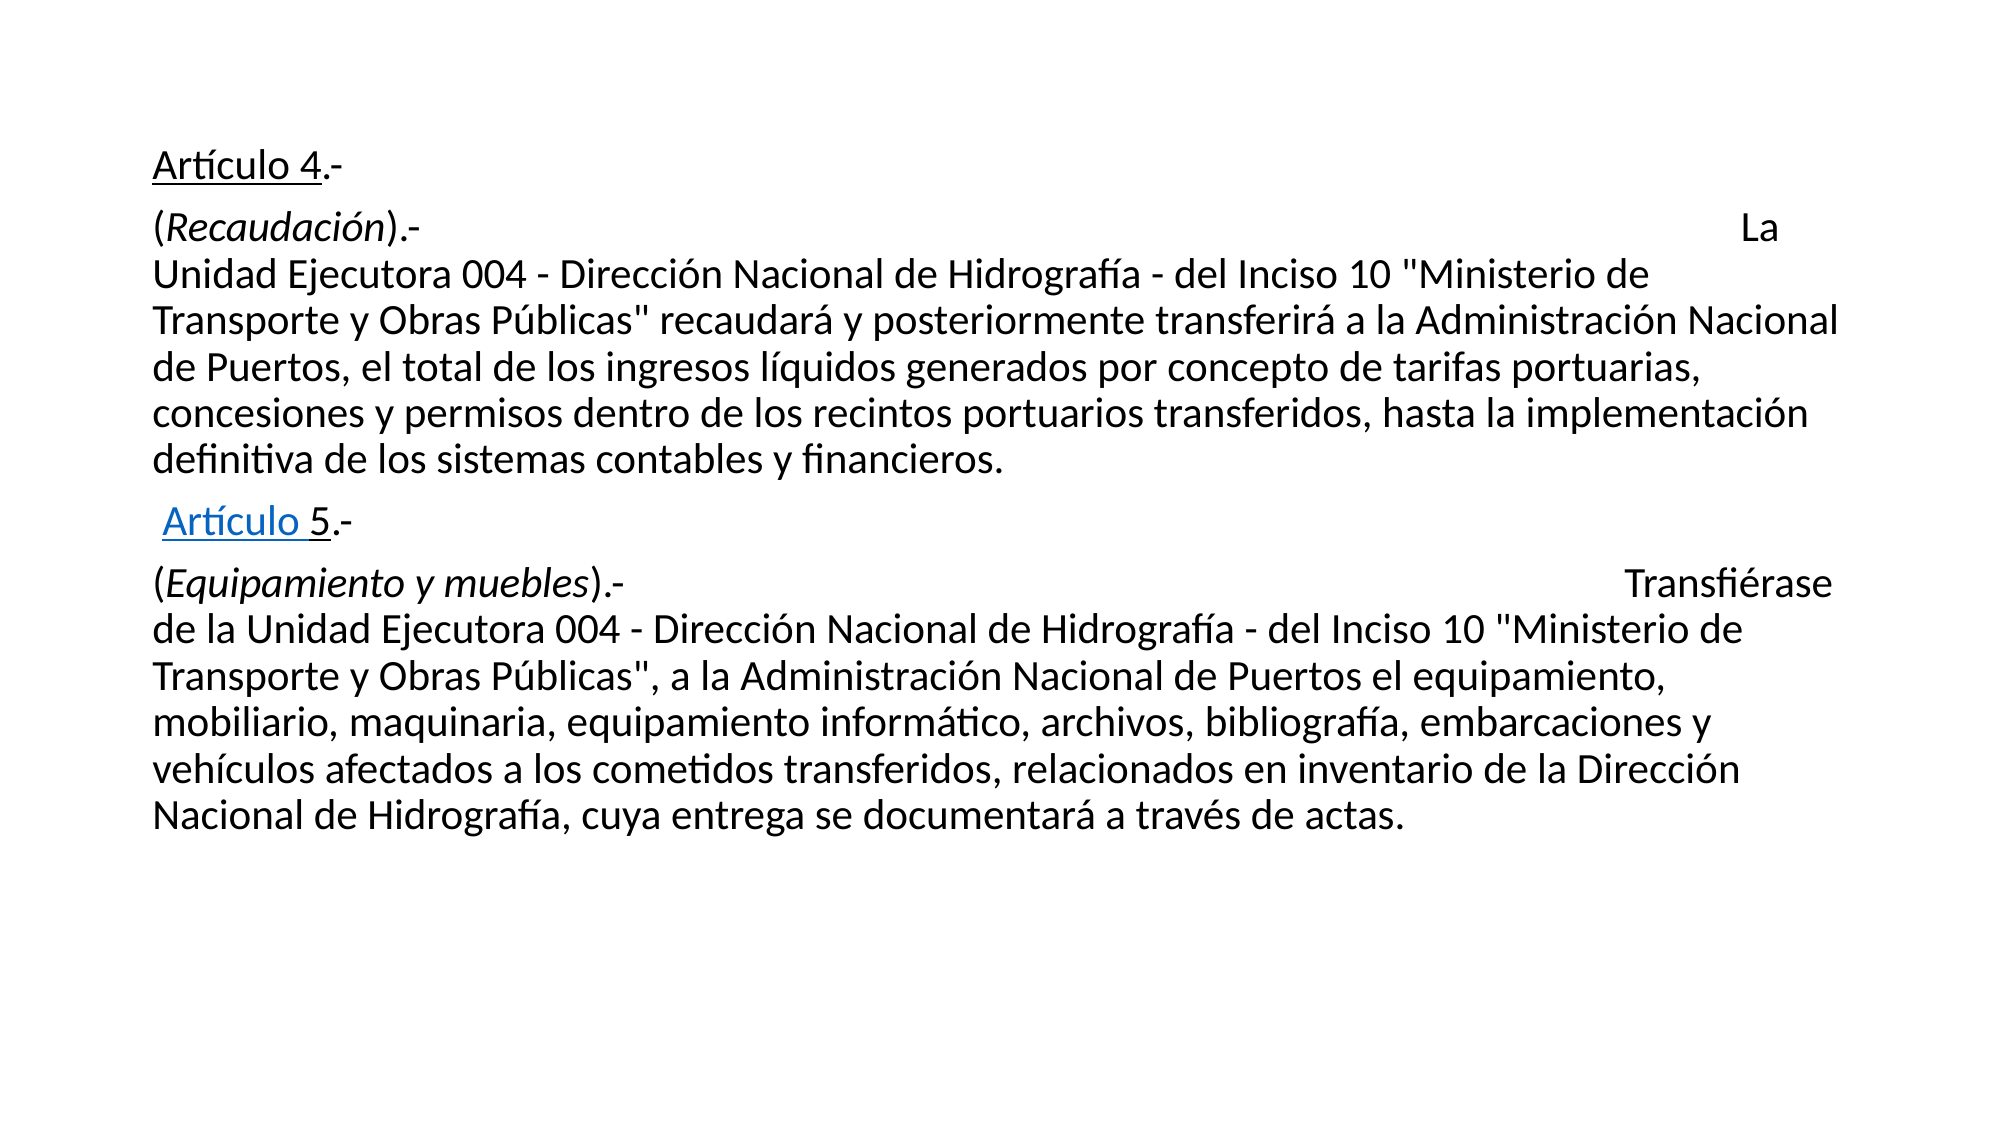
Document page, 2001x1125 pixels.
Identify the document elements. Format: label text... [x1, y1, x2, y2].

list Artículo 4.- (Recaudación).- La Unidad Ejecutora 004 - Dirección Nacional de Hidrografía - del Inciso 10 "Ministerio de Transporte y Obras Públicas" recaudará y posteriormente transferirá a la Administración Nacional de Puertos, el total de los ingresos líquidos generados por concepto de tarifas portuarias, concesiones y permisos dentro de los recintos portuarios transferidos, hasta la implementación definitiva de los sistemas contables y financieros. Artículo 5.- (Equipamiento y muebles).- Transfiérase de la Unidad Ejecutora 004 - Dirección Nacional de Hidrografía - del Inciso 10 "Ministerio de Transporte y Obras Públicas", a la Administración Nacional de Puertos el equipamiento, mobiliario, maquinaria, equipamiento informático, archivos, bibliografía, embarcaciones y vehículos afectados a los cometidos transferidos, relacionados en inventario de la Dirección Nacional de Hidrografía, cuya entrega se documentará a través de actas. [137, 135, 1863, 850]
